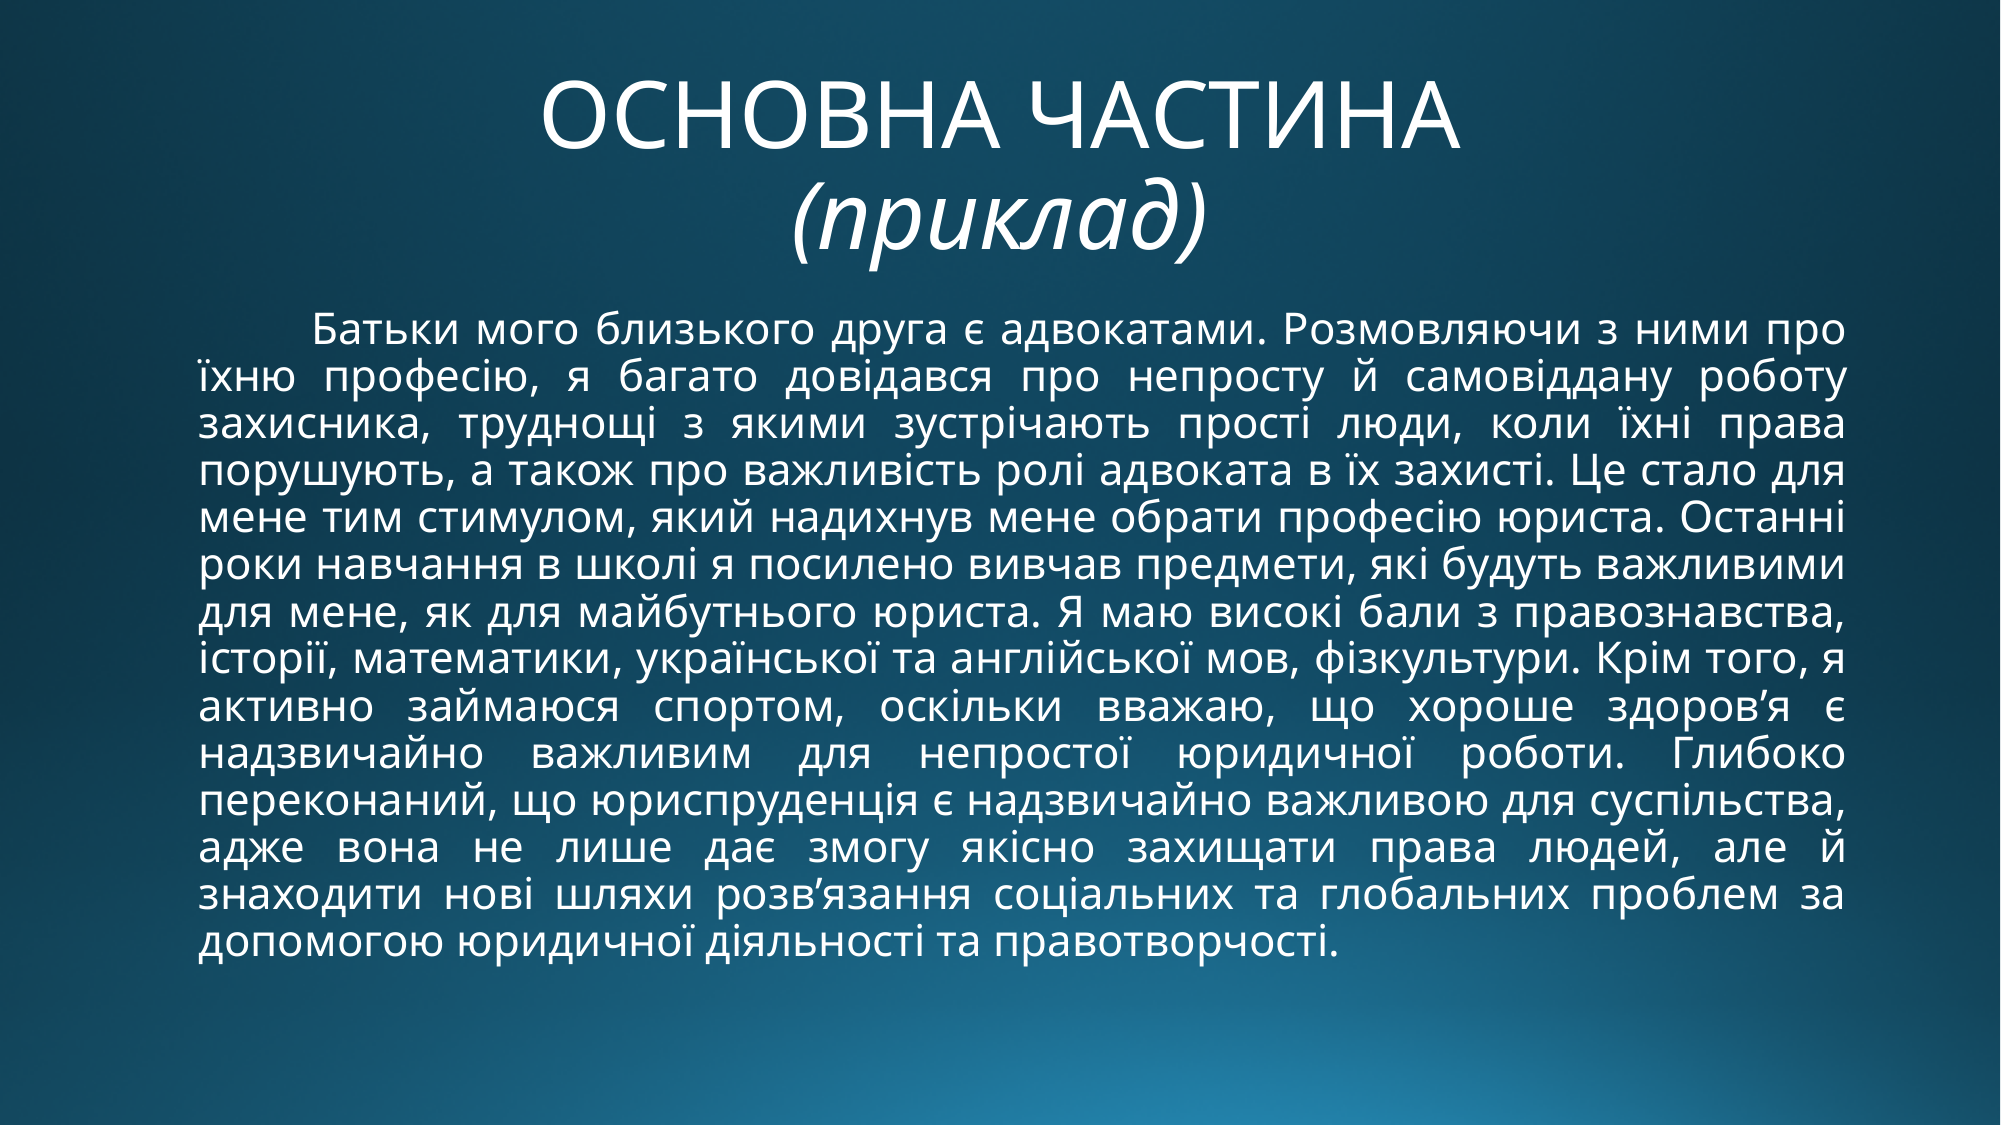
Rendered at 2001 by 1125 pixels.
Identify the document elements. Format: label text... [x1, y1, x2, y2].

title ОСНОВНА ЧАСТИНА (приклад) [137, 59, 1863, 278]
picture [0, 0, 2001, 1125]
list Батьки мого близького друга є адвокатами. Розмовляючи з ними про їхню професію, я багато довідався про непросту й самовіддану роботу захисника, труднощі з якими зустрічають прості люди, коли їхні права порушують, а також про важливість ролі адвоката в їх захисті. Це стало для мене тим стимулом, який надихнув мене обрати професію юриста. Останні роки навчання в школі я посилено вивчав предмети, які будуть важливими для мене, як для майбутнього юриста. Я маю високі бали з правознавства, історії, математики, української та англійської мов, фізкультури. Крім того, я активно займаюся спортом, оскільки вважаю, що хороше здоров’я є надзвичайно важливим для непростої юридичної роботи. Глибоко переконаний, що юриспруденція є надзвичайно важливою для суспільства, адже вона не лише дає змогу якісно захищати права людей, але й знаходити нові шляхи розвʼязання соціальних та глобальних проблем за допомогою юридичної діяльності та правотворчості. [183, 299, 1863, 1014]
